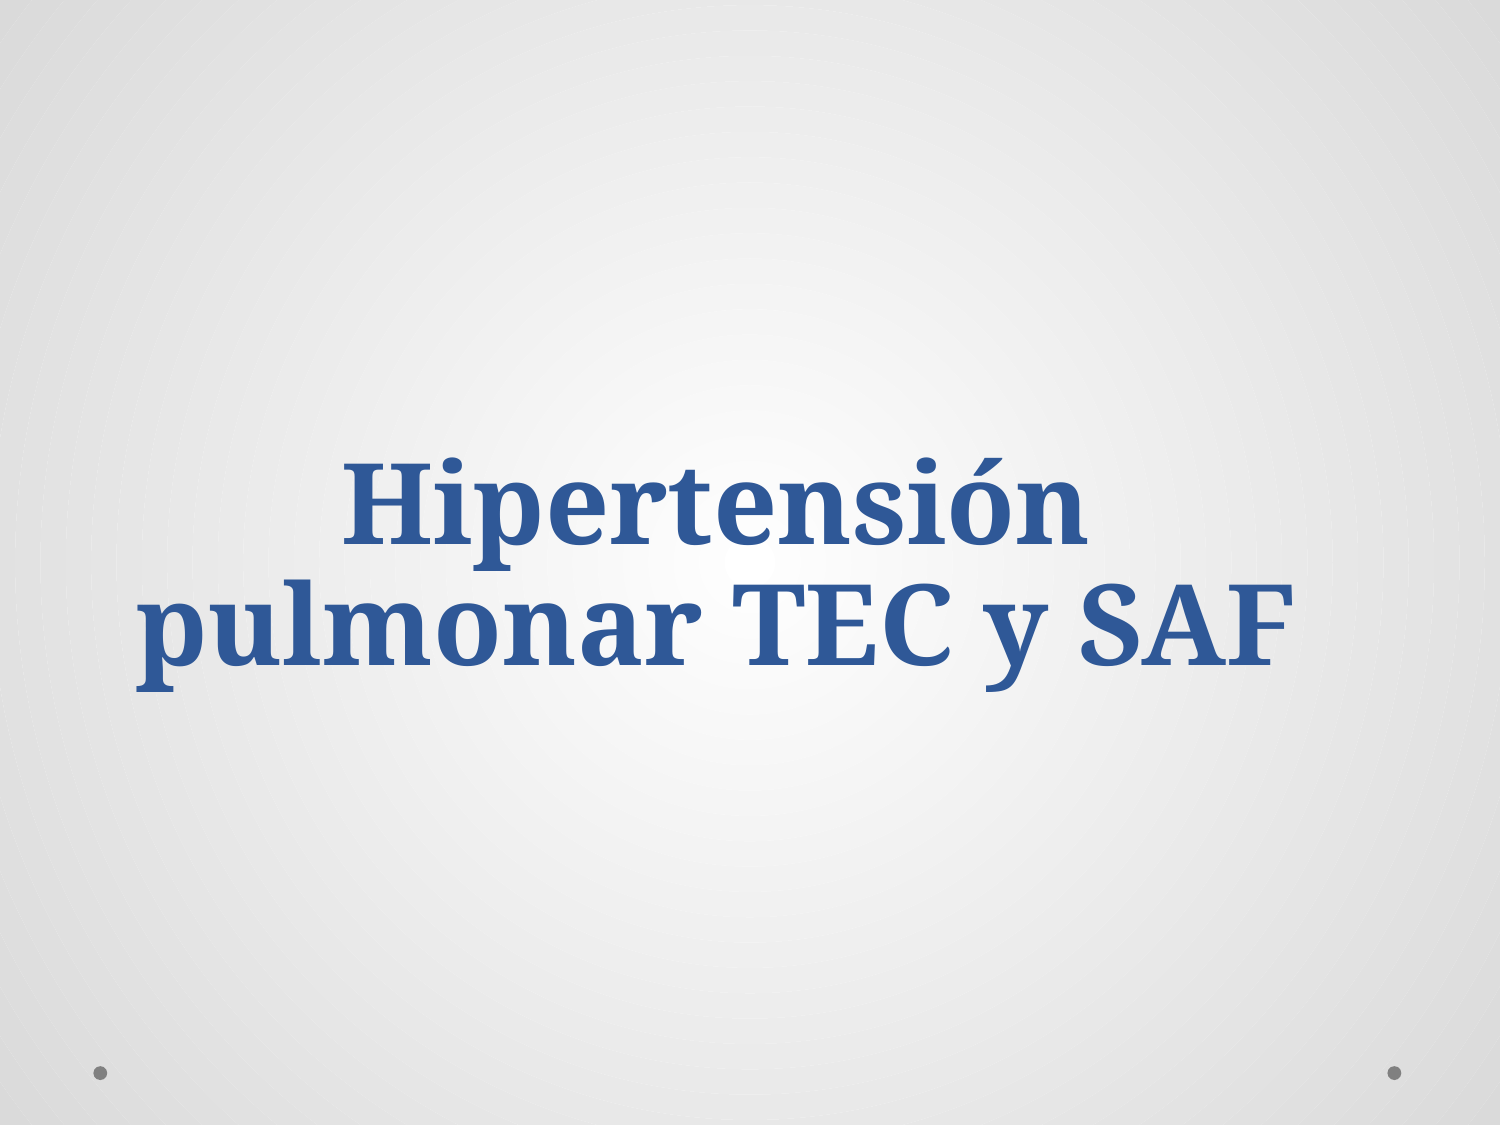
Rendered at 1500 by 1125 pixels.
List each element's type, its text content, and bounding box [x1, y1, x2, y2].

title Hipertensión pulmonar TEC y SAF [41, 432, 1392, 696]
